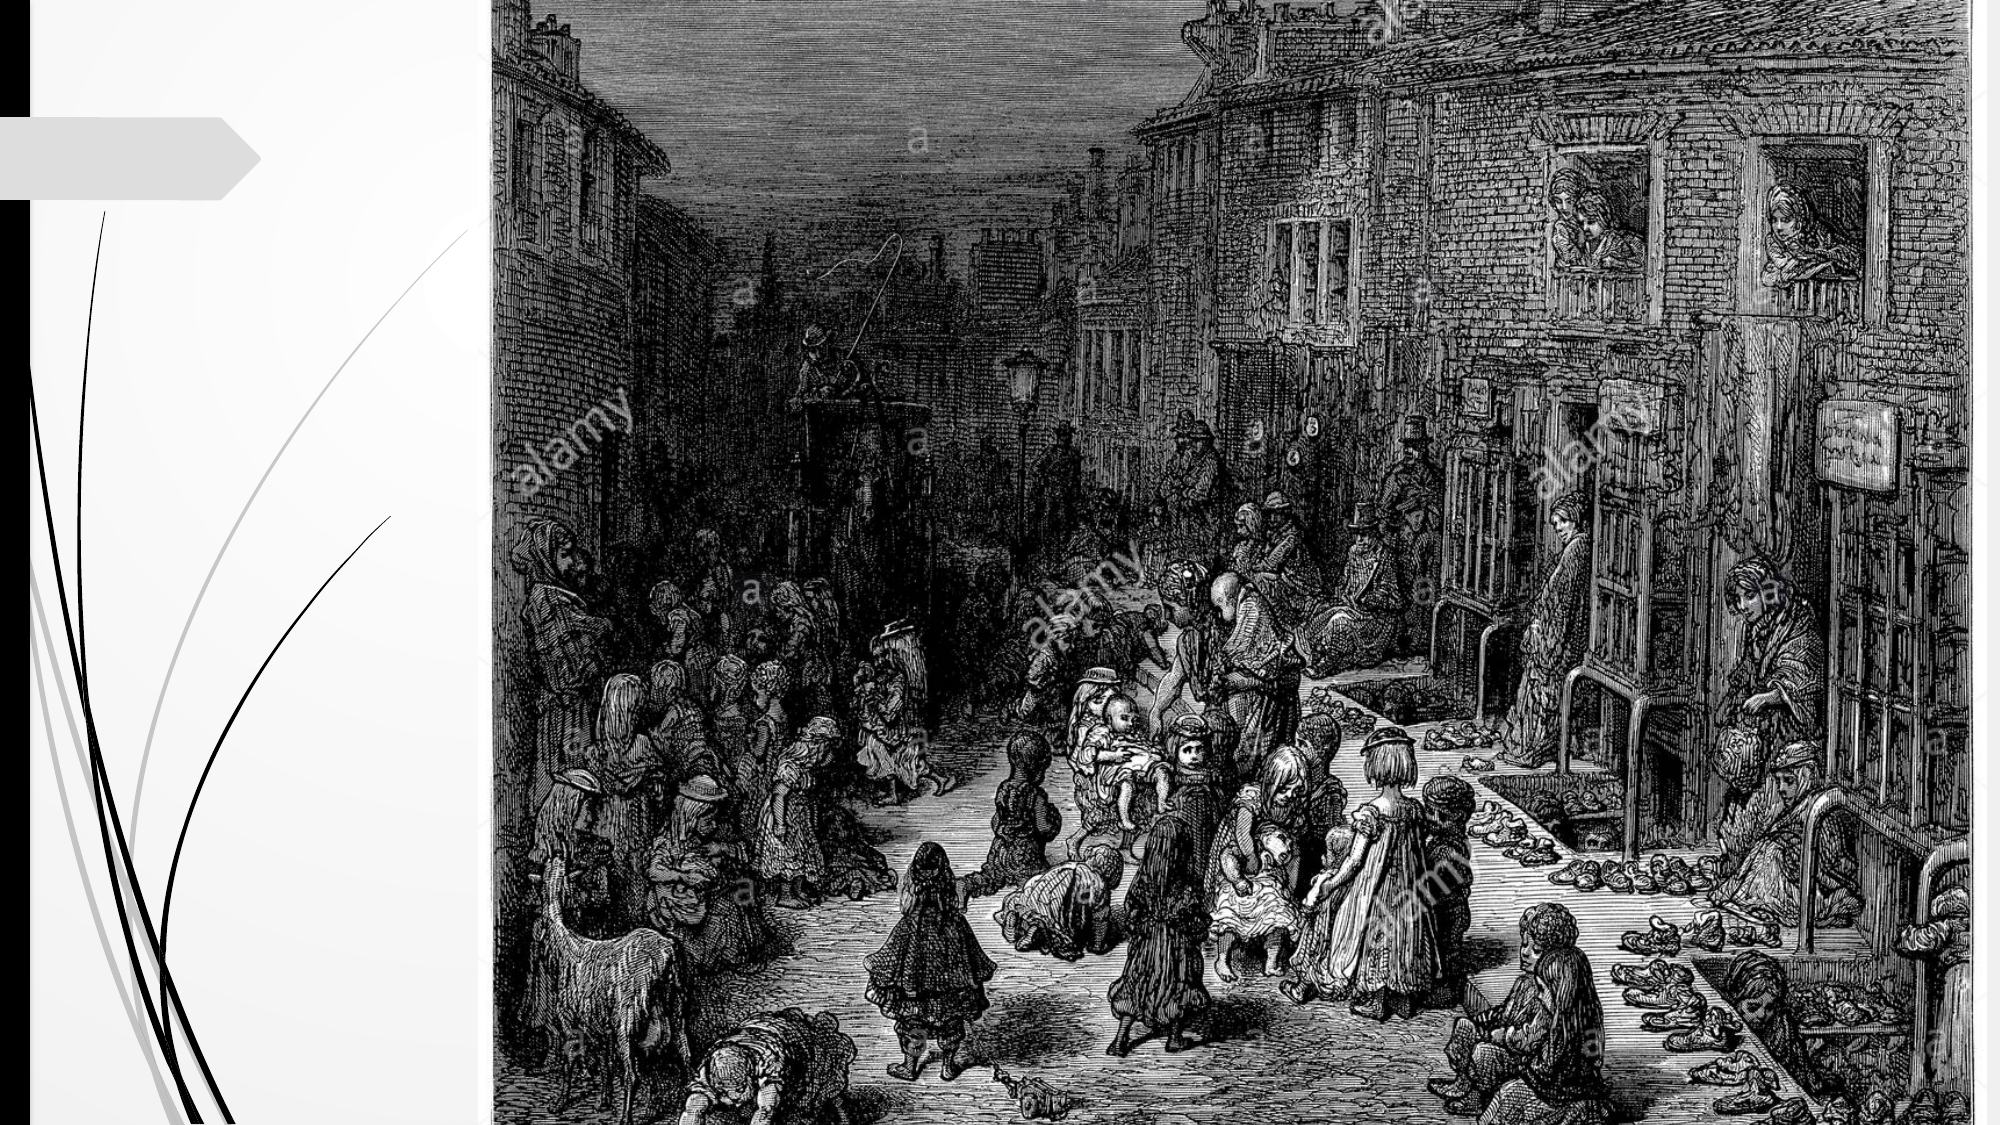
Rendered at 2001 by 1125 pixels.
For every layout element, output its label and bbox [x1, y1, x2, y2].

picture [477, 0, 1988, 1125]
